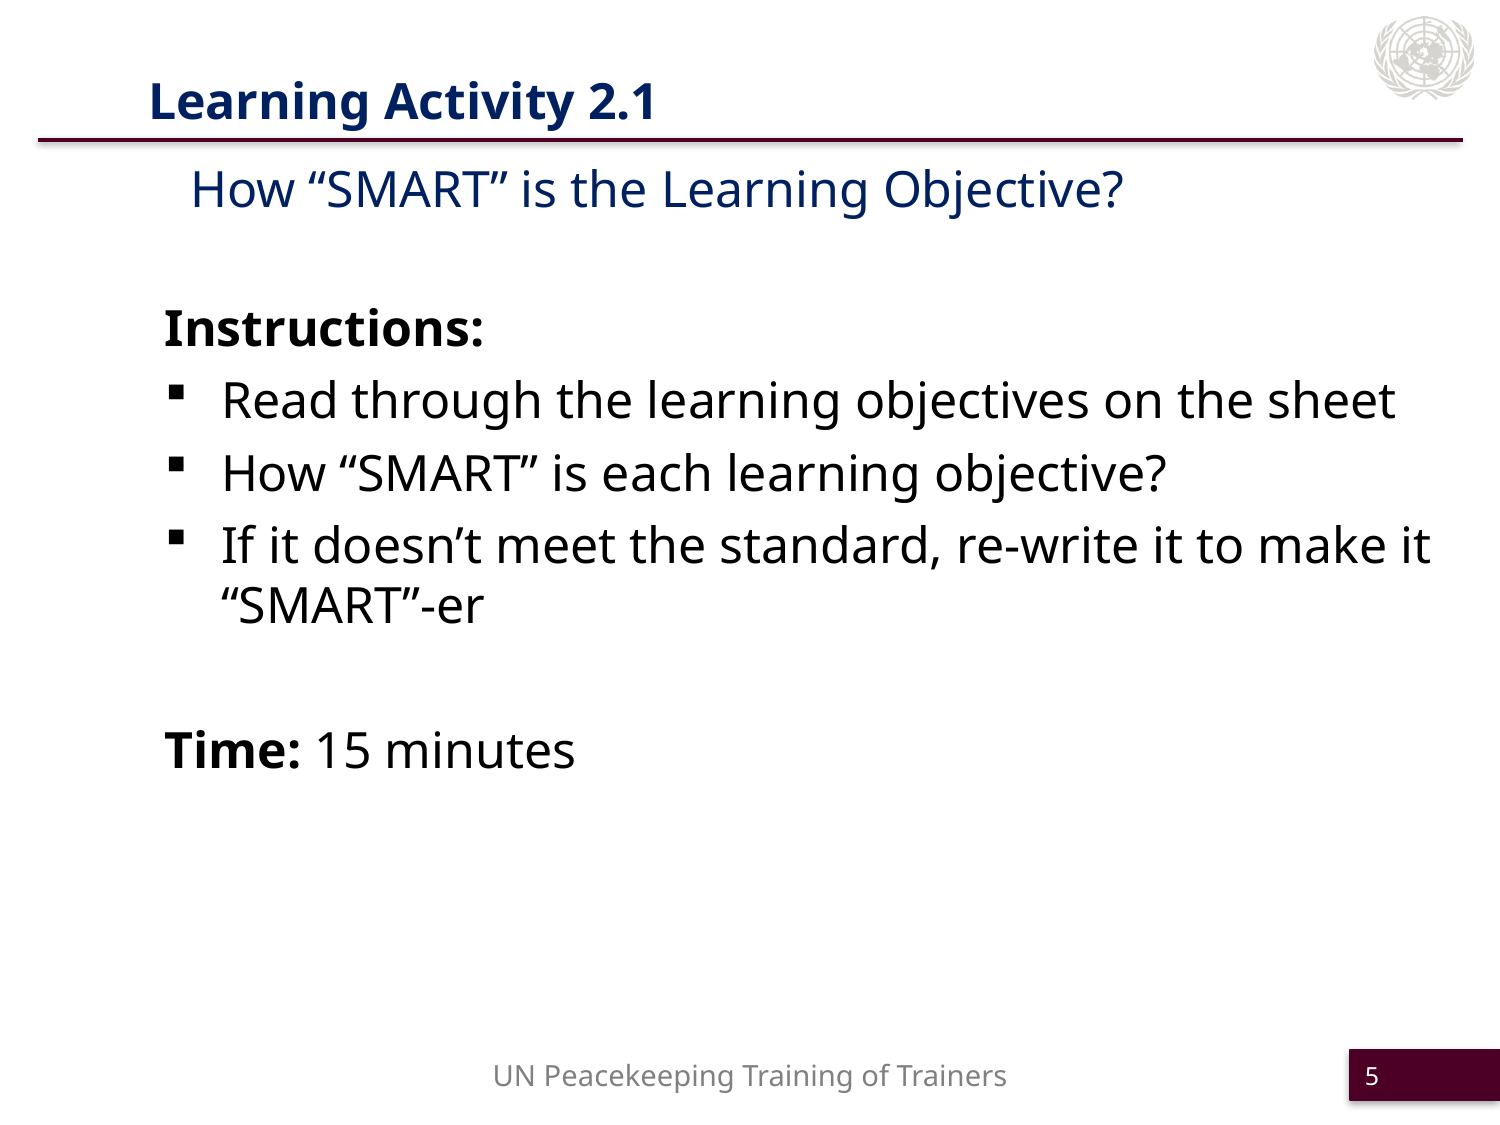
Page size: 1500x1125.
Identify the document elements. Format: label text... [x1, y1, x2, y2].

picture [1374, 16, 1474, 101]
text_box Instructions: Read through the learning objectives on the sheet How “SMART” is each learning objective? If it doesn’t meet the standard, re-write it to make it “SMART”-er Time: 15 minutes [150, 288, 1450, 859]
text_box UN Peacekeeping Training of Trainers [350, 1049, 1150, 1100]
text_box Learning Activity 2.1 [133, 62, 688, 138]
text_box 5 [1349, 1049, 1500, 1101]
text_box How “SMART” is the Learning Objective? [175, 149, 1140, 225]
